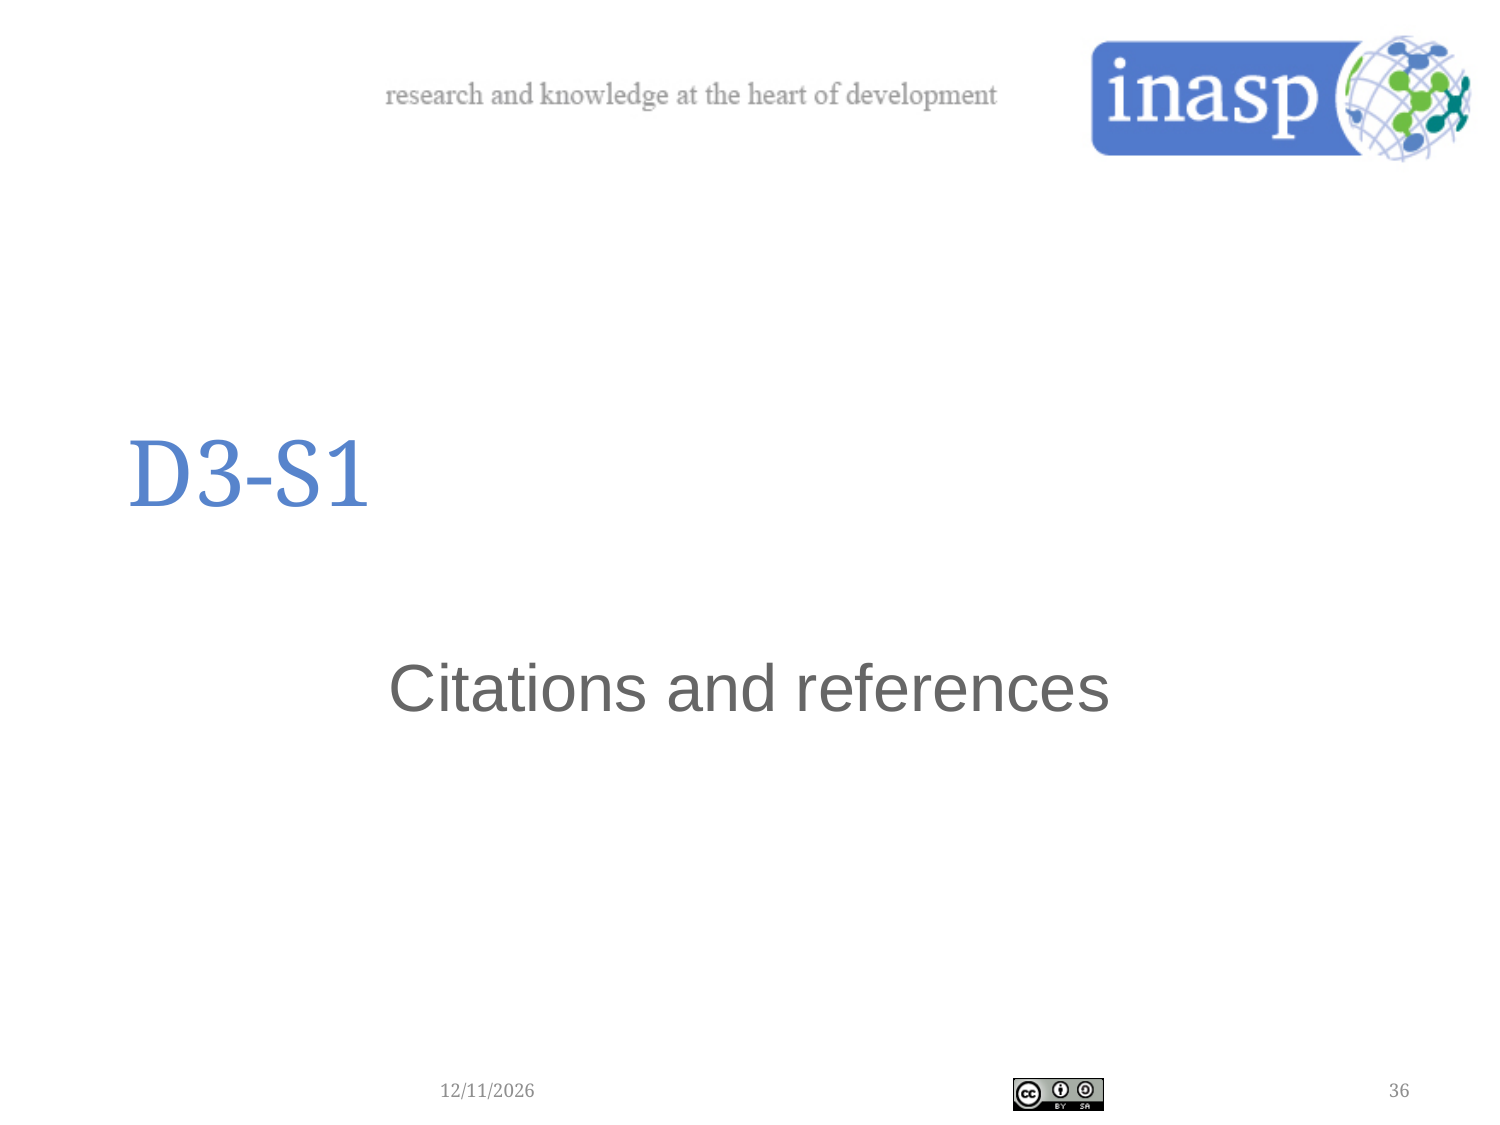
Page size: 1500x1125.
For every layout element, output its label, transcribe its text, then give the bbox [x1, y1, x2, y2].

slide_number 36 [1312, 1061, 1425, 1122]
subtitle Citations and references [225, 637, 1275, 925]
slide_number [425, 1061, 775, 1122]
footer [806, 1061, 1282, 1122]
title D3-S1 [112, 349, 1388, 591]
picture [385, 24, 1484, 173]
